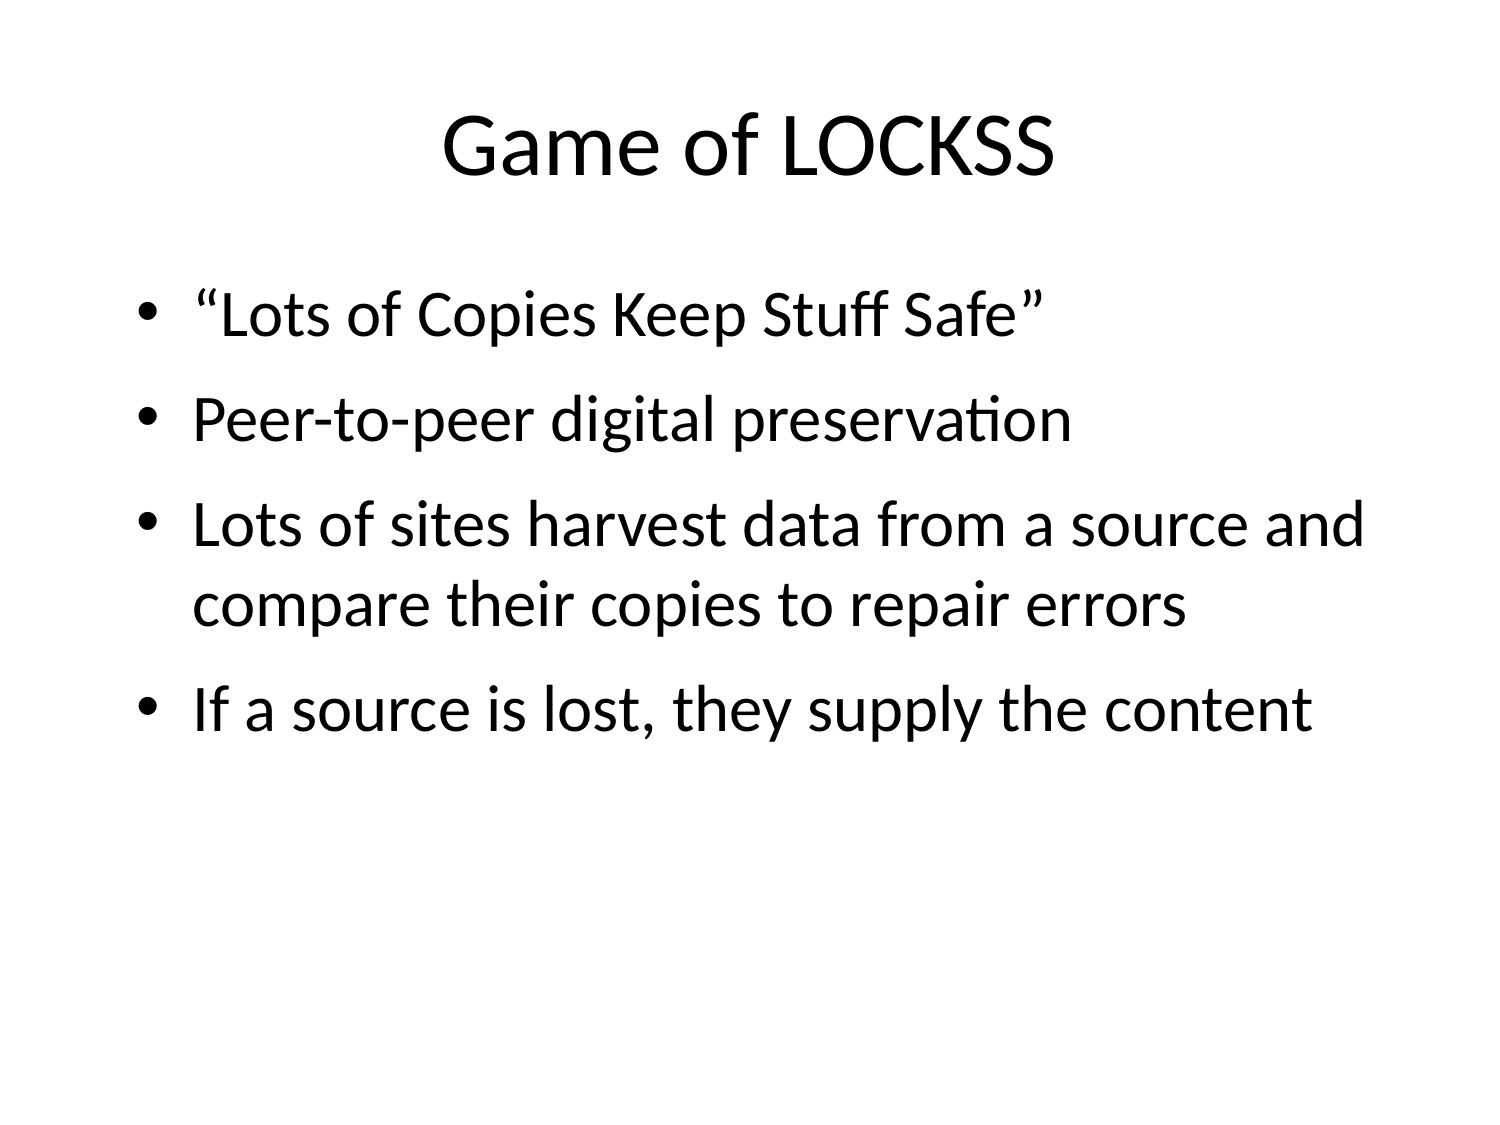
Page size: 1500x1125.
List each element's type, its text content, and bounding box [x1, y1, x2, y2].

list “Lots of Copies Keep Stuff Safe” Peer-to-peer digital preservation Lots of sites harvest data from a source and compare their copies to repair errors If a source is lost, they supply the content [75, 262, 1425, 1005]
title Game of LOCKSS [75, 45, 1425, 233]
